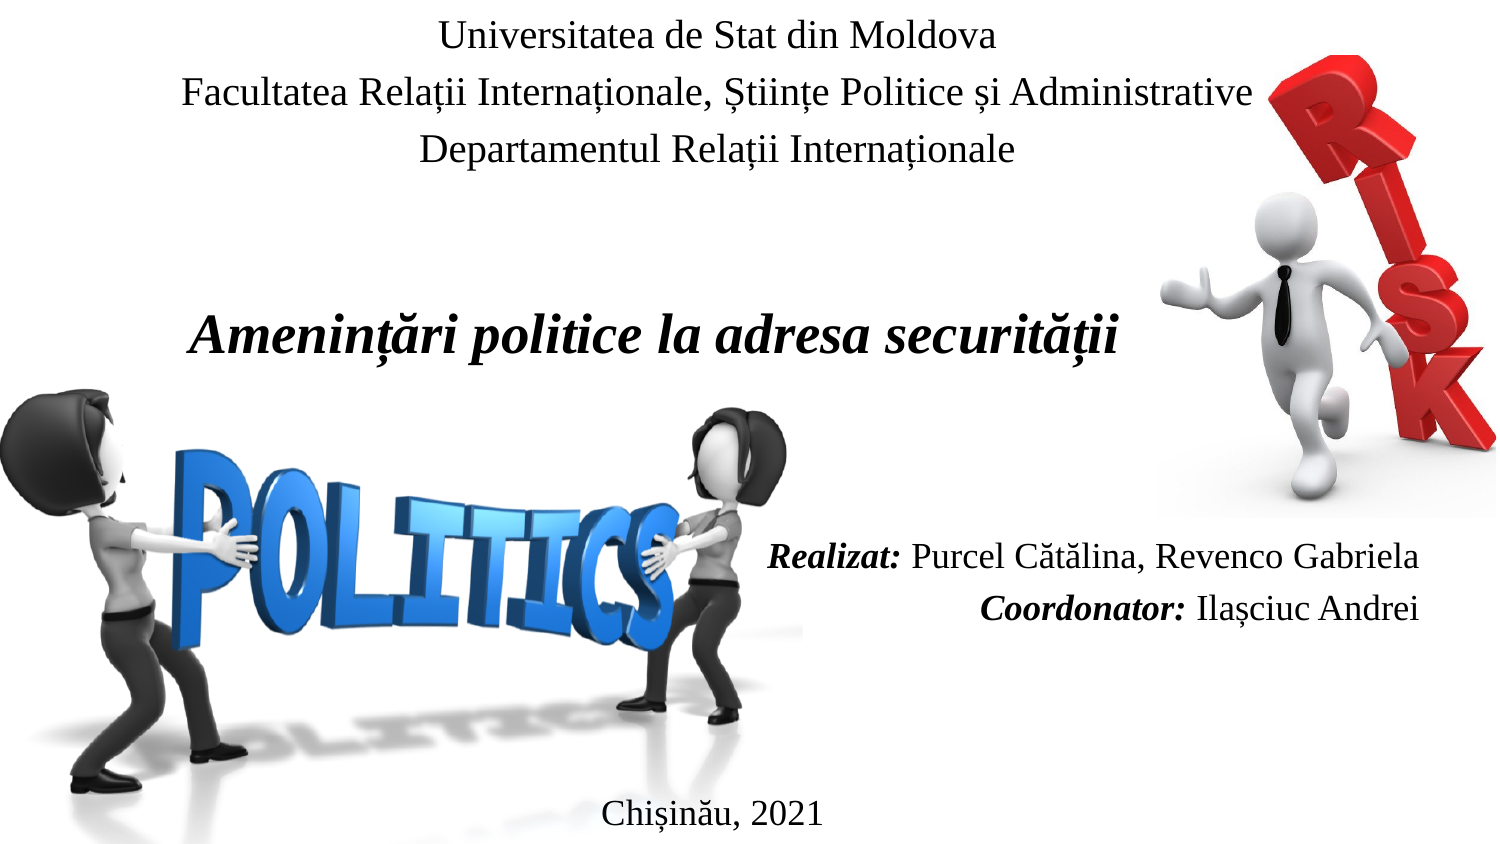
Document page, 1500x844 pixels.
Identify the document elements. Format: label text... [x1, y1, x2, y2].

picture [0, 386, 803, 844]
picture [1156, 55, 1497, 518]
list Universitatea de Stat din Moldova Facultatea Relații Internaționale, Științe Politice și Administrative Departamentul Relații Internaționale Amenințări politice la adresa securității Realizat: Purcel Cătălina, Revenco Gabriela Coordonator: Ilașciuc Andrei Chișinău, 2021 [0, 0, 1436, 844]
